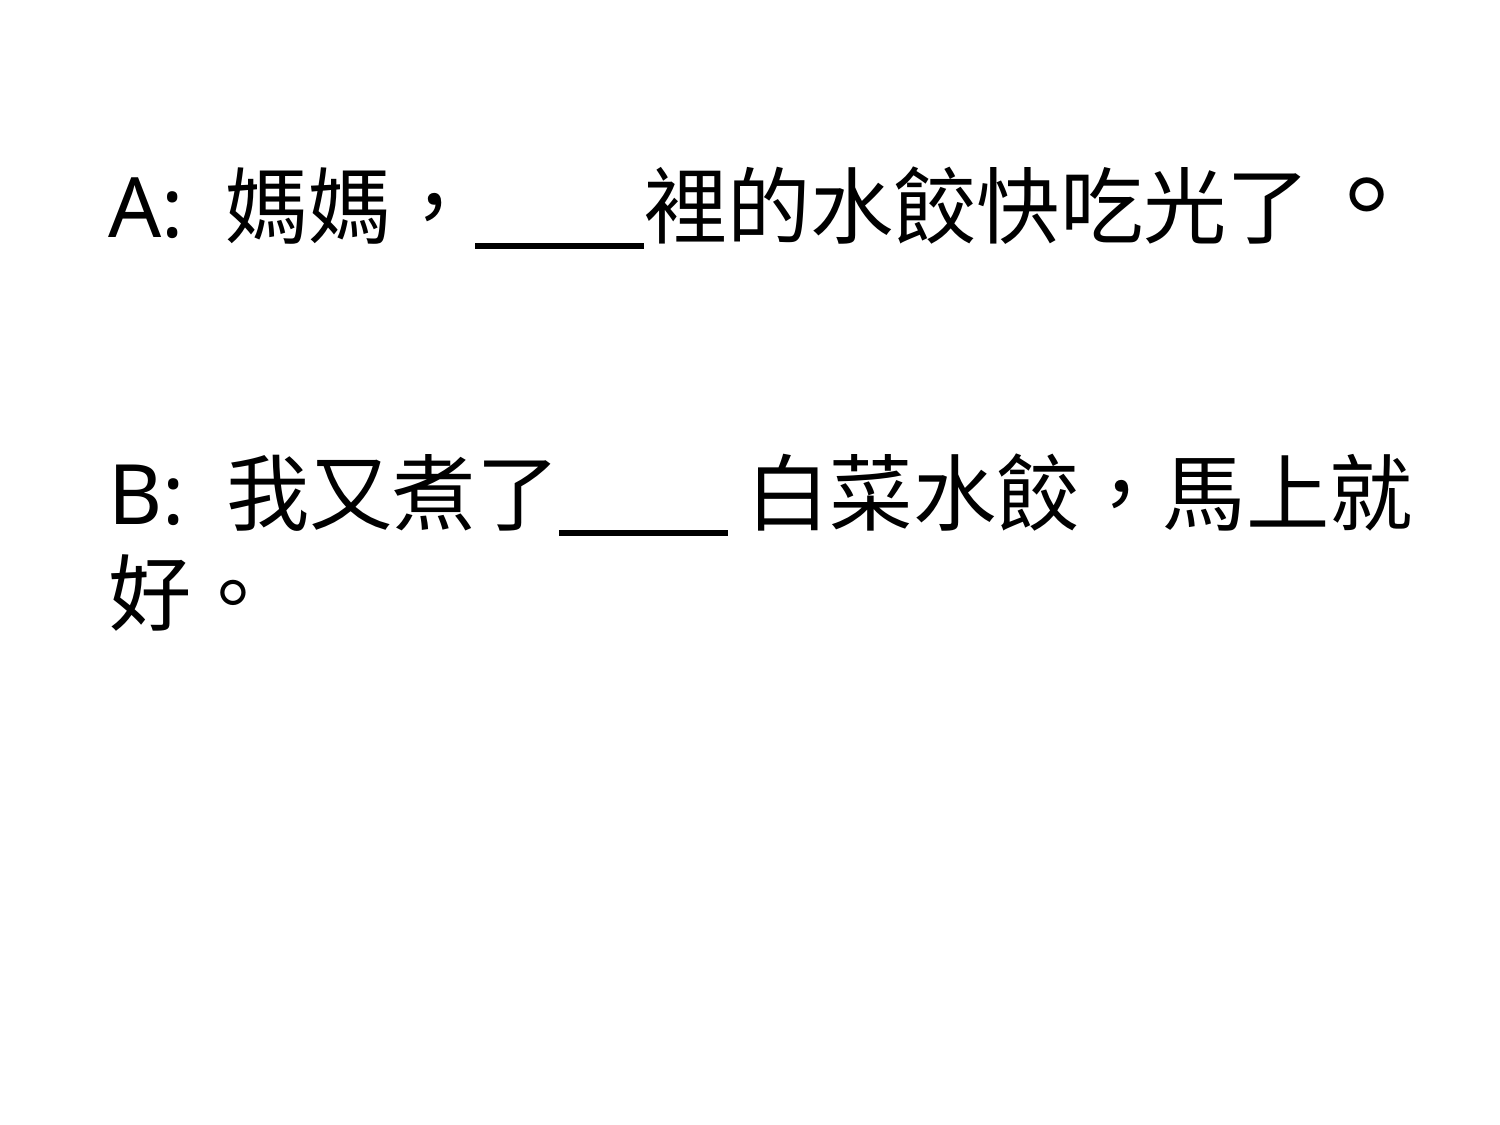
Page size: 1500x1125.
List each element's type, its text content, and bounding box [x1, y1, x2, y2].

text_box A: 媽媽， 裡的水餃快吃光了。 [93, 117, 1430, 402]
text_box B: 我又煮了 白菜水餃，馬上就好。 [93, 433, 1430, 649]
